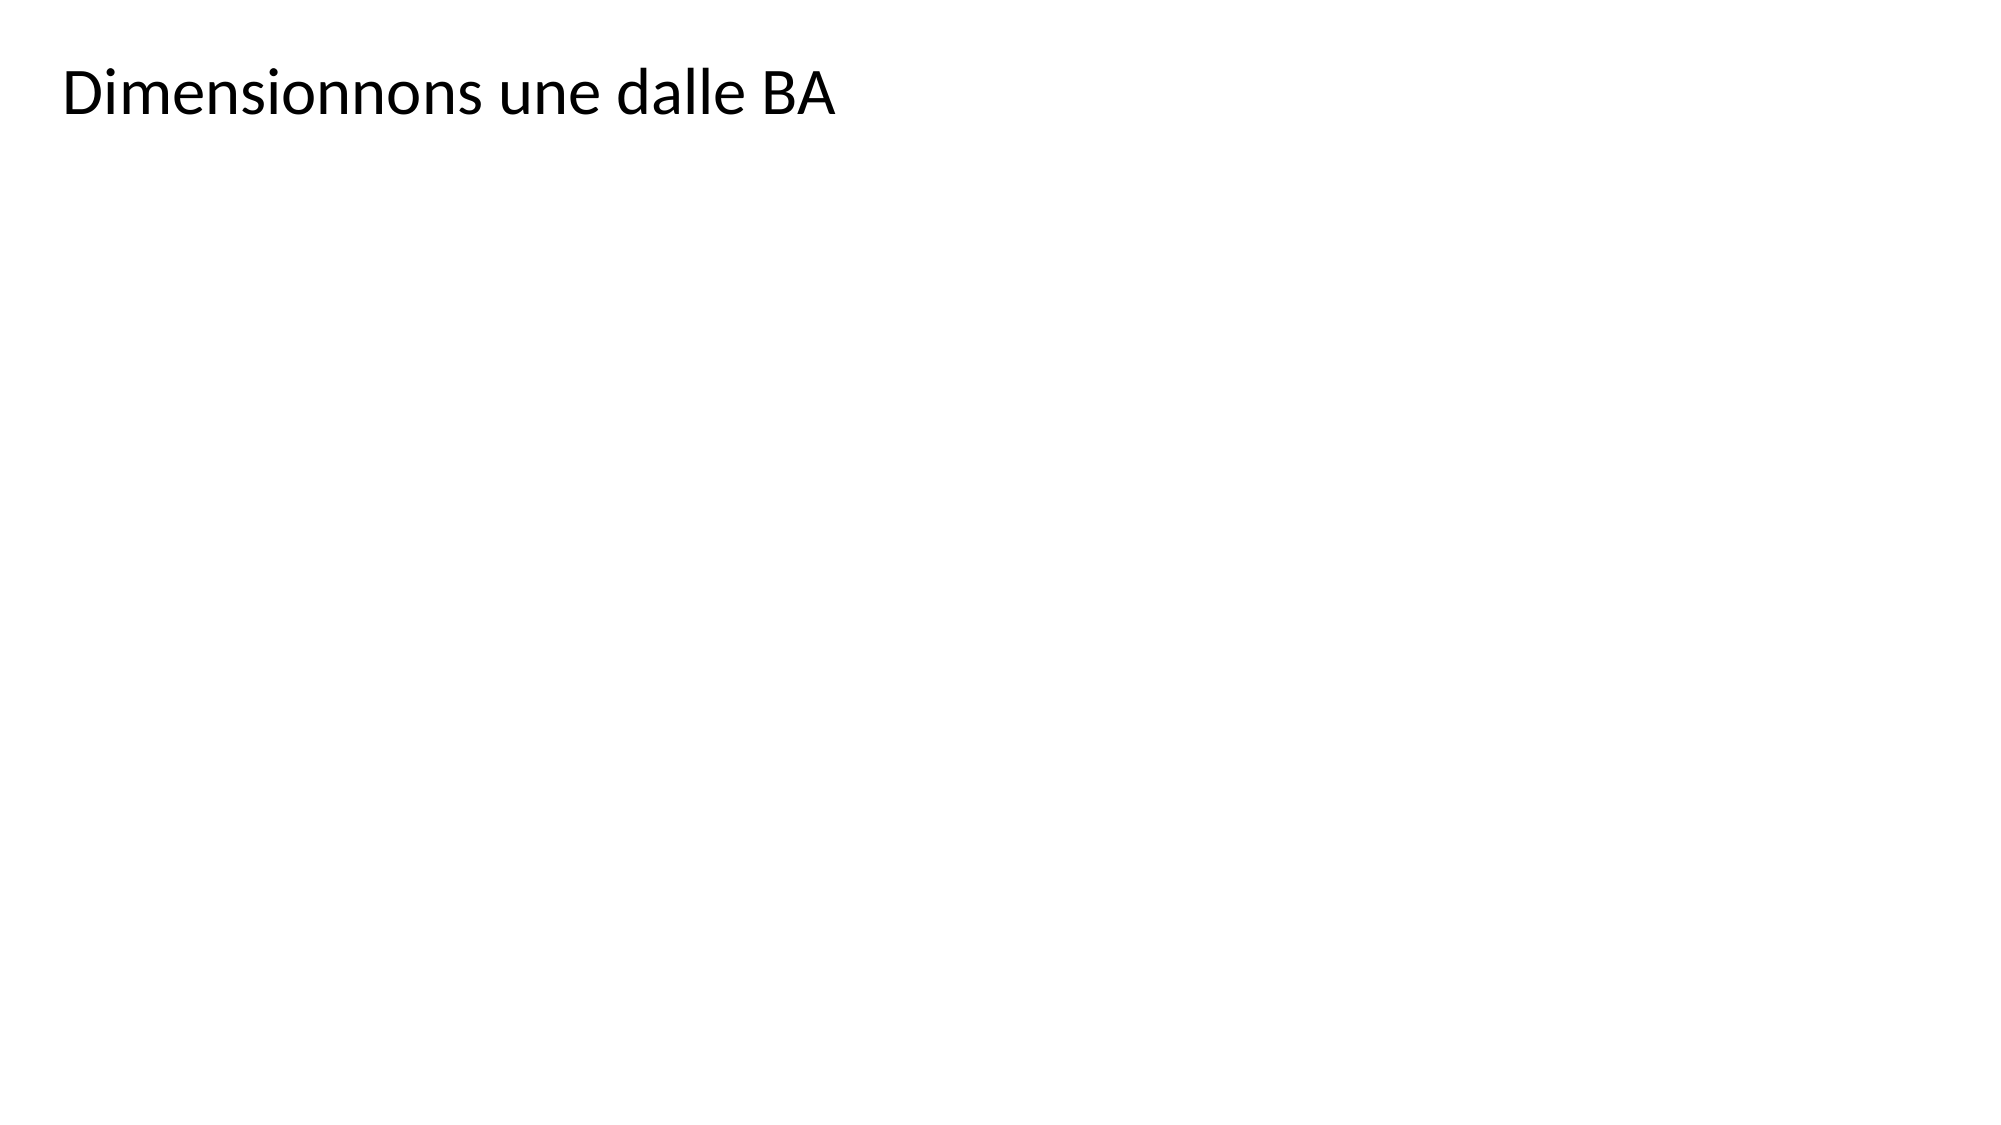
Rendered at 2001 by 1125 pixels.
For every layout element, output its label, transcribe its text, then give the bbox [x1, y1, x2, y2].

text_box Dimensionnons une dalle BA [48, 40, 1259, 135]
